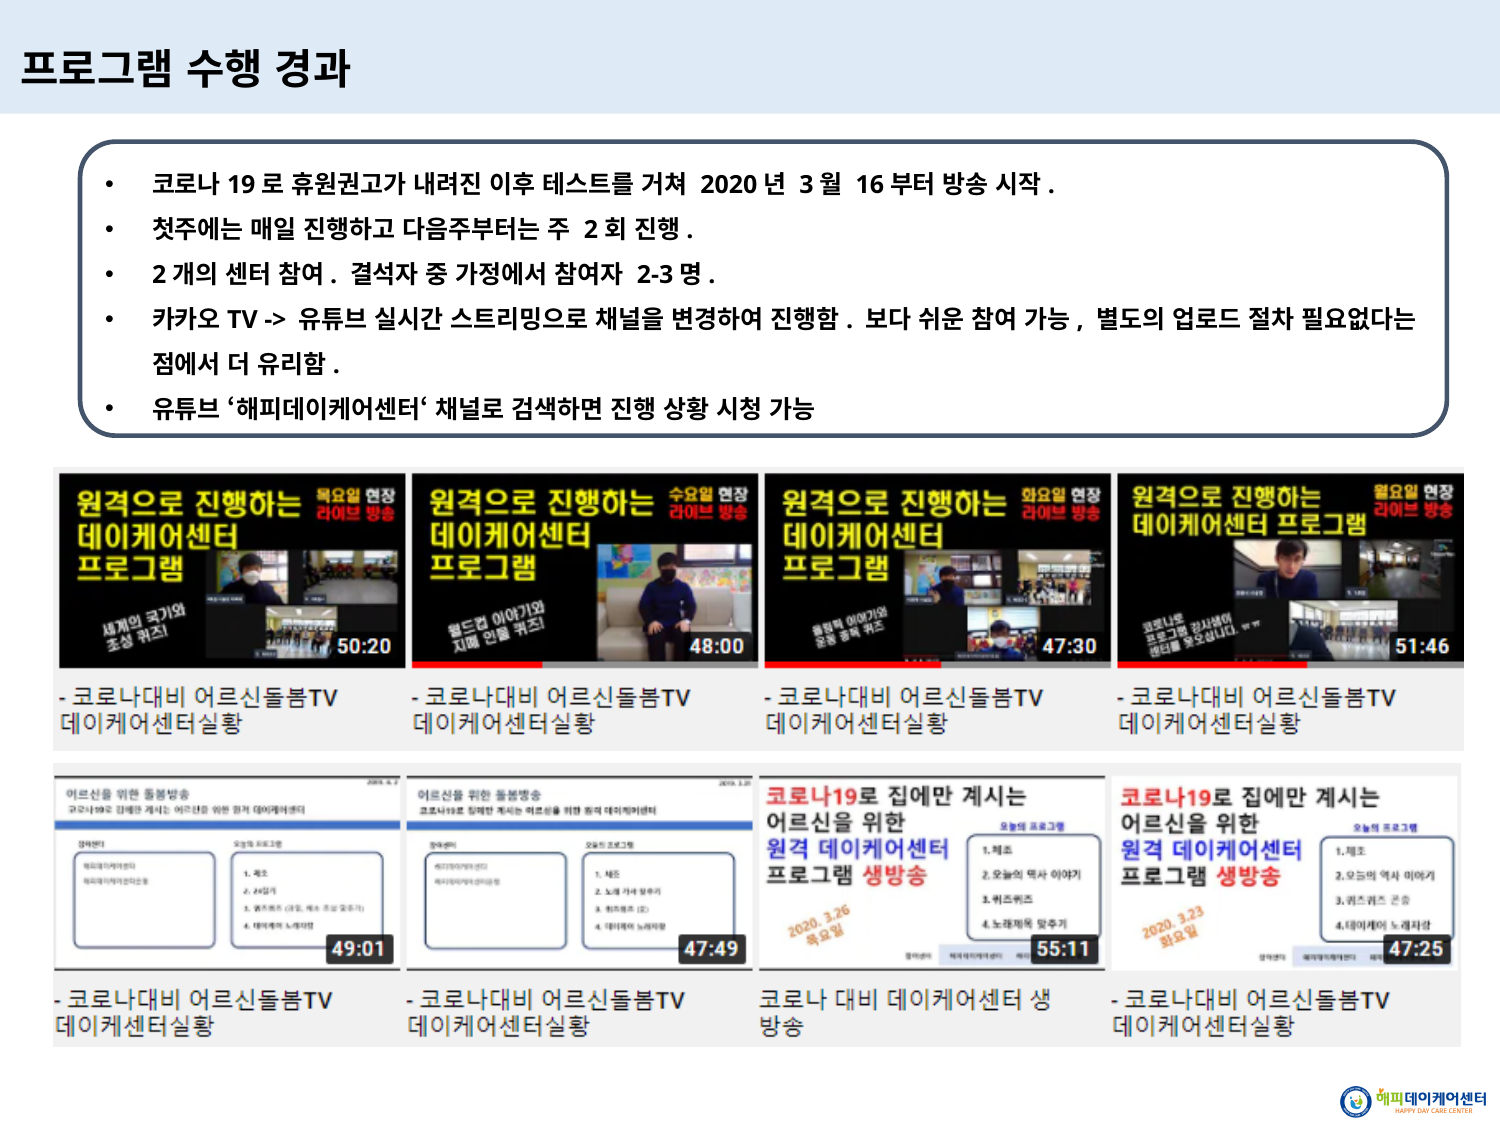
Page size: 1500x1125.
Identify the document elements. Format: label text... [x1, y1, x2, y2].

picture [1340, 1086, 1486, 1119]
text_box 코로나19로 휴원권고가 내려진 이후 테스트를 거쳐 2020년 3월 16부터 방송 시작. 첫주에는 매일 진행하고 다음주부터는 주 2회 진행. 2개의 센터 참여. 결석자 중 가정에서 참여자 2-3명. 카카오TV -> 유튜브 실시간 스트리밍으로 채널을 변경하여 진행함. 보다 쉬운 참여 가능, 별도의 업로드 절차 필요없다는 점에서 더 유리함. 유튜브 ‘해피데이케어센터‘ 채널로 검색하면 진행 상황 시청 가능 [79, 140, 1448, 437]
text_box [0, 0, 1500, 115]
title 프로그램 수행 경과 [5, 13, 1447, 129]
picture [53, 763, 1462, 1047]
picture [53, 467, 1464, 751]
